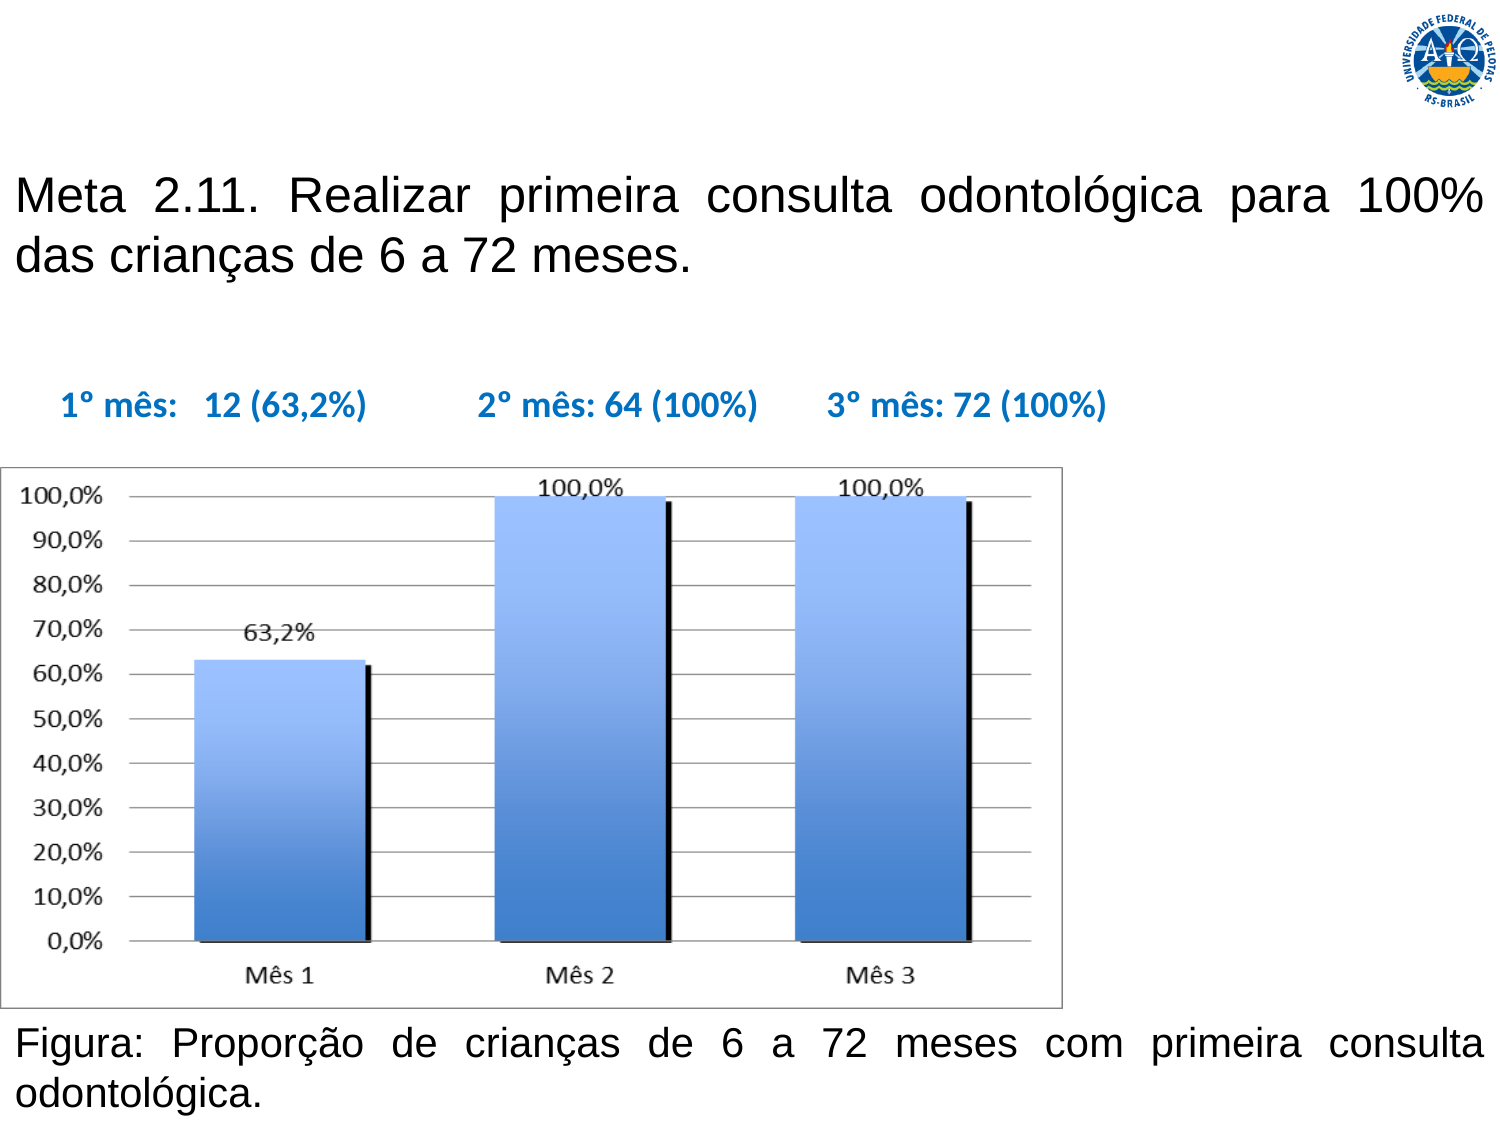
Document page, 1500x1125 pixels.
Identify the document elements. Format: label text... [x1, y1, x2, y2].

text_box Figura: Proporção de crianças de 6 a 72 meses com primeira consulta odontológica. [0, 1008, 1500, 1124]
text_box Meta 2.11. Realizar primeira consulta odontológica para 100% das crianças de 6 a 72 meses. [0, 154, 1500, 290]
text_box 1º mês: 12 (63,2%) 2º mês: 64 (100%) 3º mês: 72 (100%) [2, 372, 1348, 433]
picture [1371, 0, 1500, 122]
picture [0, 467, 1063, 1009]
